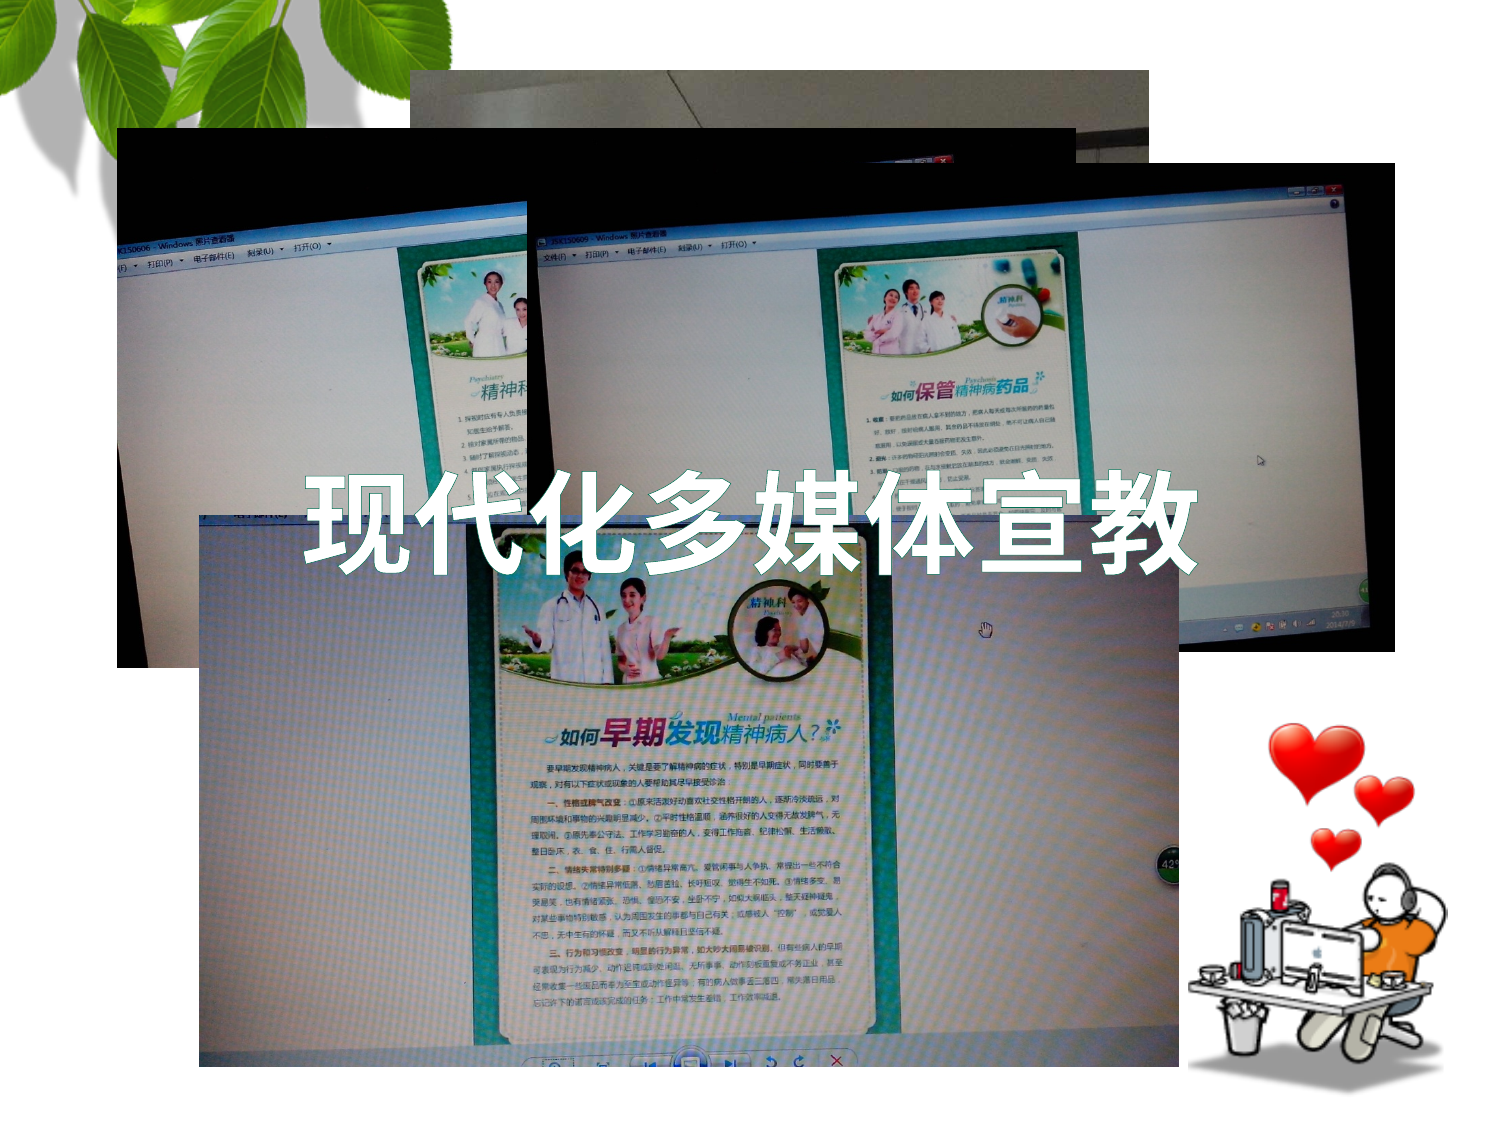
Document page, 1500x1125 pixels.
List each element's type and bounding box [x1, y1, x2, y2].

picture [0, 0, 1500, 1125]
list [198, 515, 1179, 1067]
